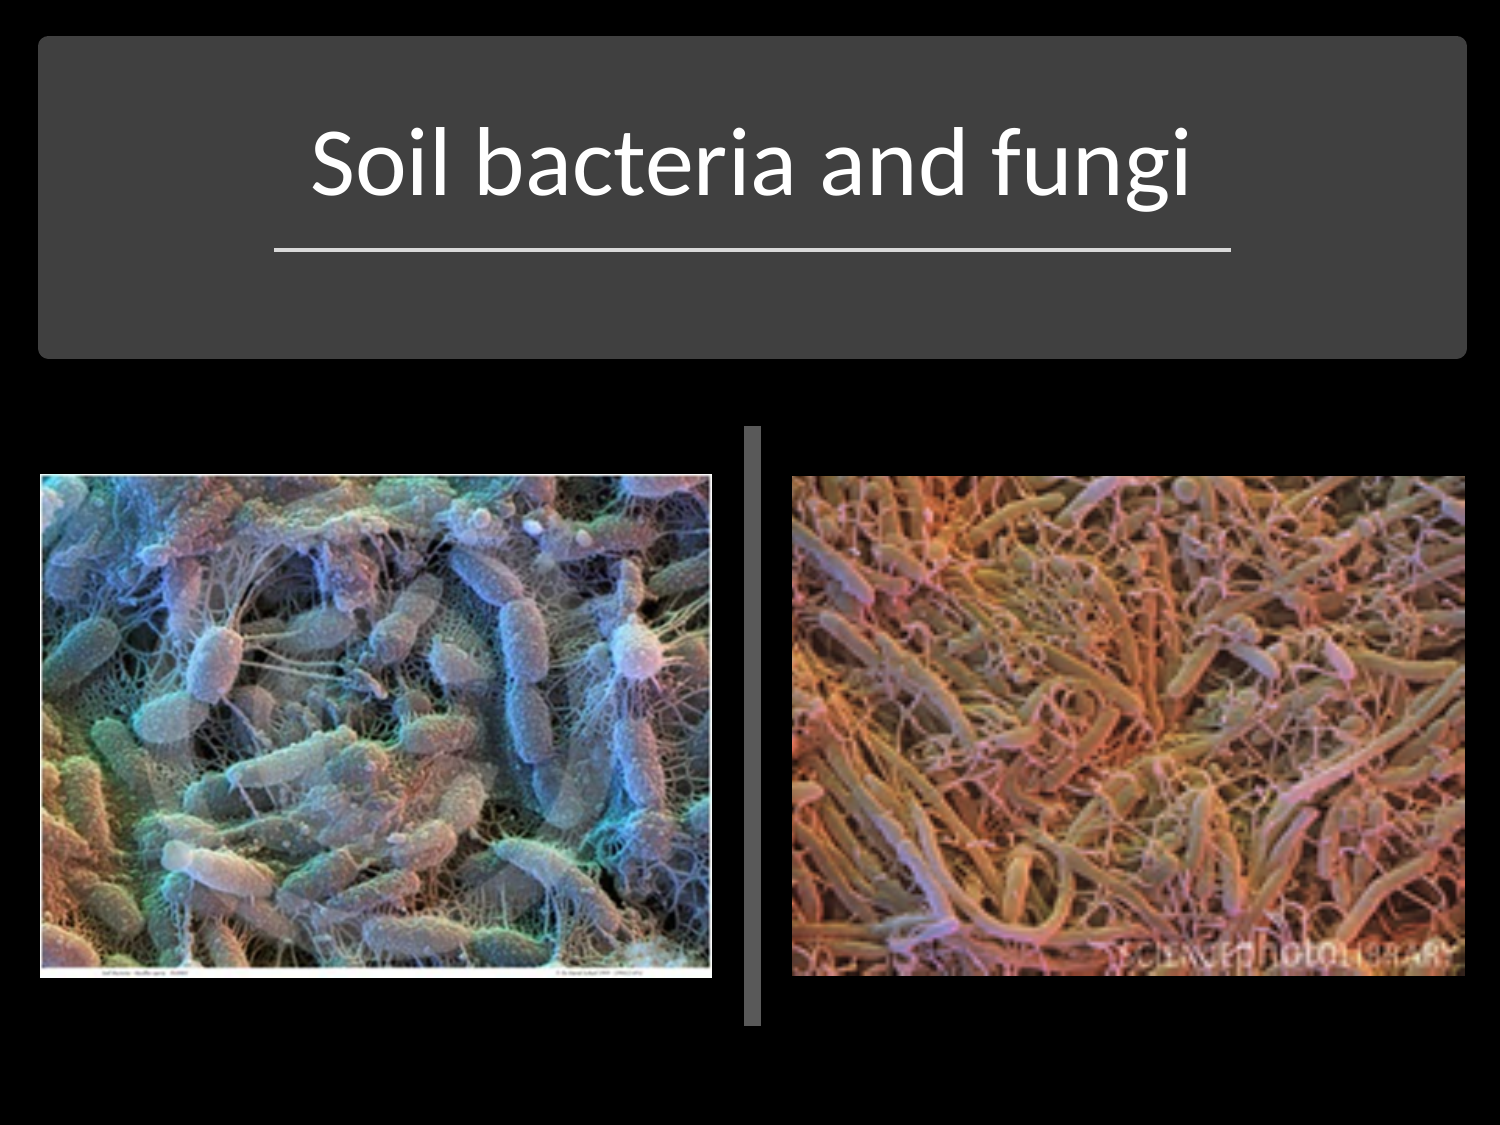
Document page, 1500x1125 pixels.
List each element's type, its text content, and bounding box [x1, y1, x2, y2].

picture [792, 475, 1465, 977]
title Soil bacteria and fungi [67, 71, 1438, 224]
text_box [47, 44, 1458, 351]
picture [40, 474, 713, 978]
